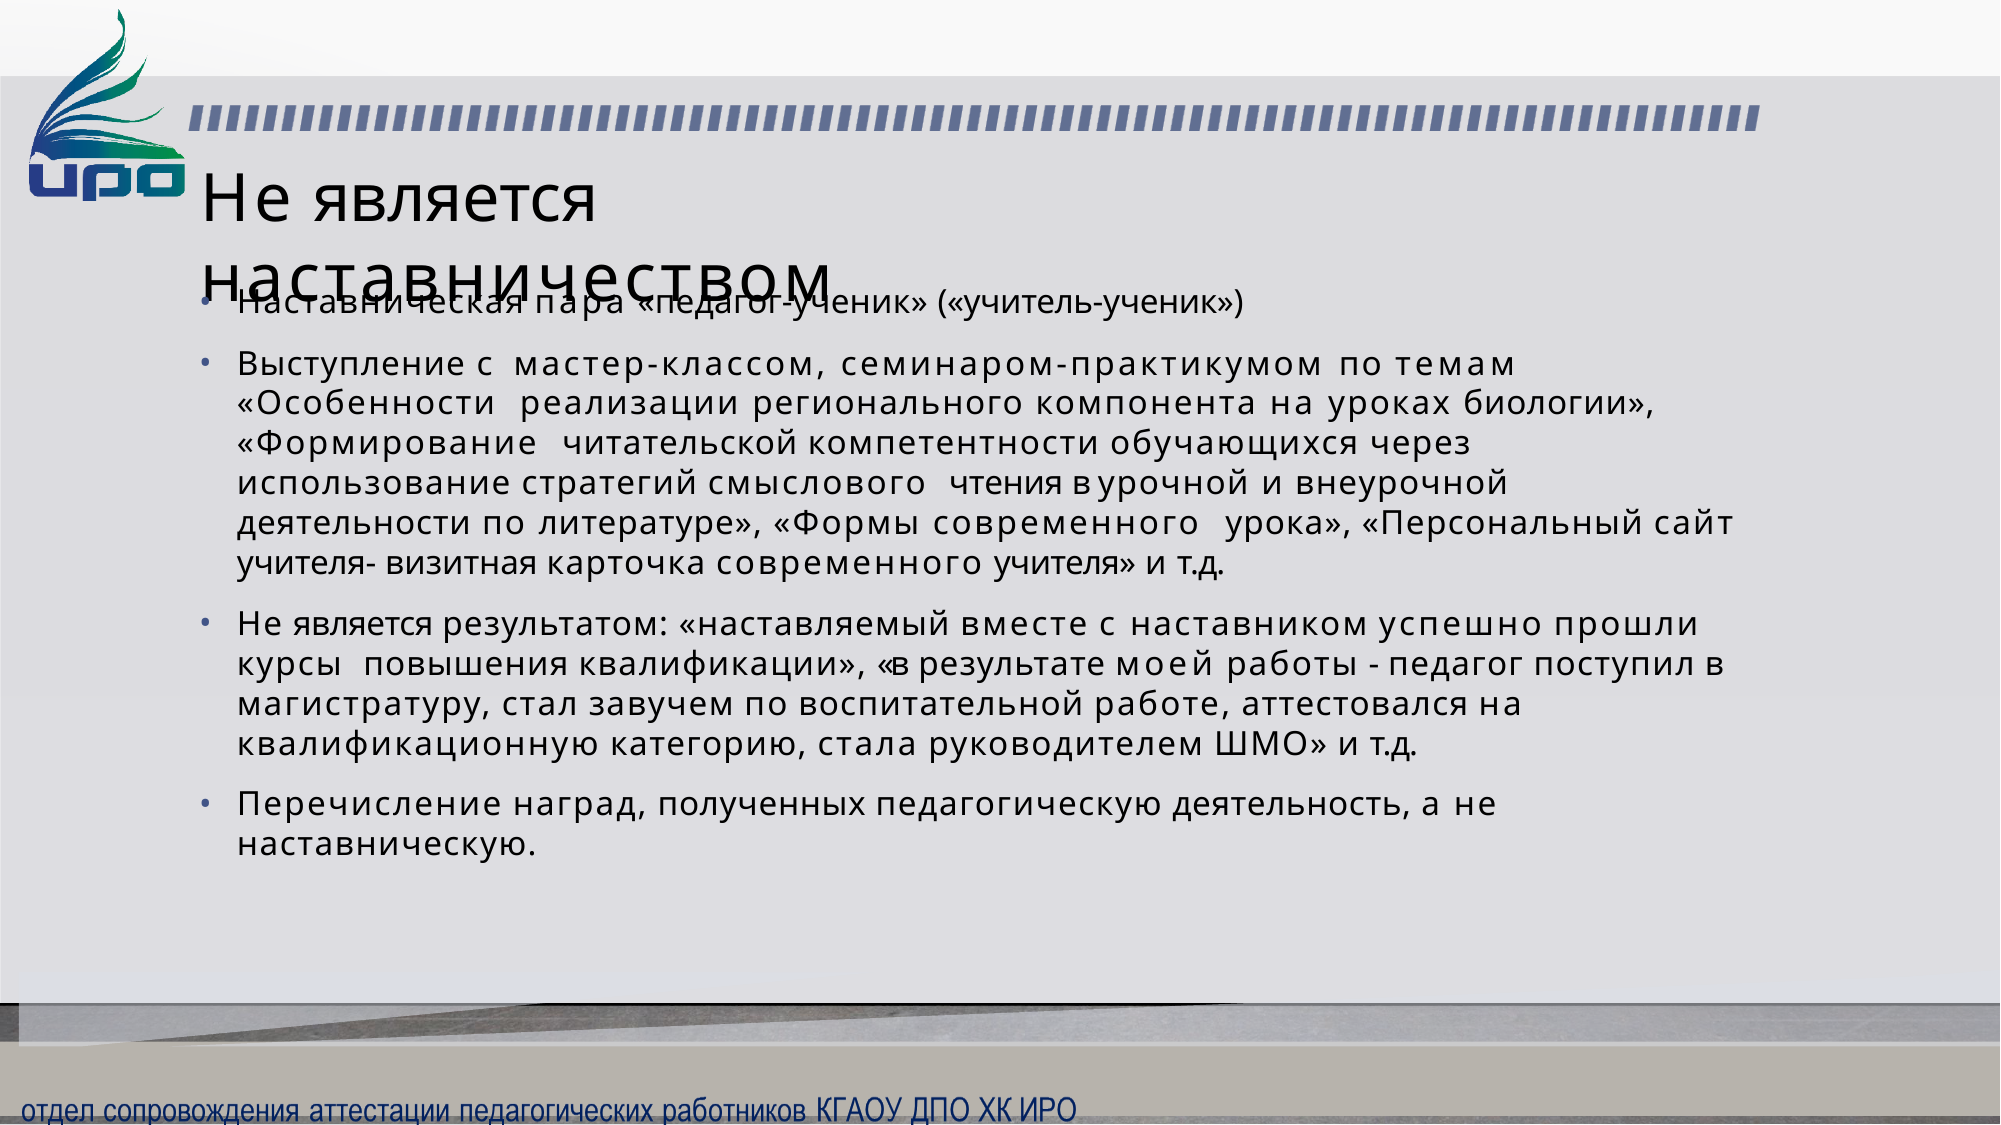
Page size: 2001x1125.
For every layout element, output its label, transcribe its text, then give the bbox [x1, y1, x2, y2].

picture [0, 0, 2000, 969]
title Не является наставничеством [198, 152, 1187, 257]
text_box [0, 969, 2000, 1125]
text_box Наставническая пара «педагог-ученик» («учитель-ученик») Выступление с мастер-классом, семинаром-практикумом по темам «Особенности реализации регионального компонента на уроках биологии», «Формирование читательской компетентности обучающихся через использование стратегий смыслового чтения в урочной и внеурочной деятельности по литературе», «Формы современного урока», «Персональный сайт учителя- визитная карточка современного учителя» и т.д. Не является результатом: «наставляемый вместе с наставником успешно прошли курсы повышения квалификации», «в результате моей работы - педагог поступил в магистратуру, стал завучем по воспитательной работе, аттестовался на квалификационную категорию, стала руководителем ШМО» и т.д. Перечисление наград, полученных педагогическую деятельность, а не наставническую. [197, 257, 1745, 863]
